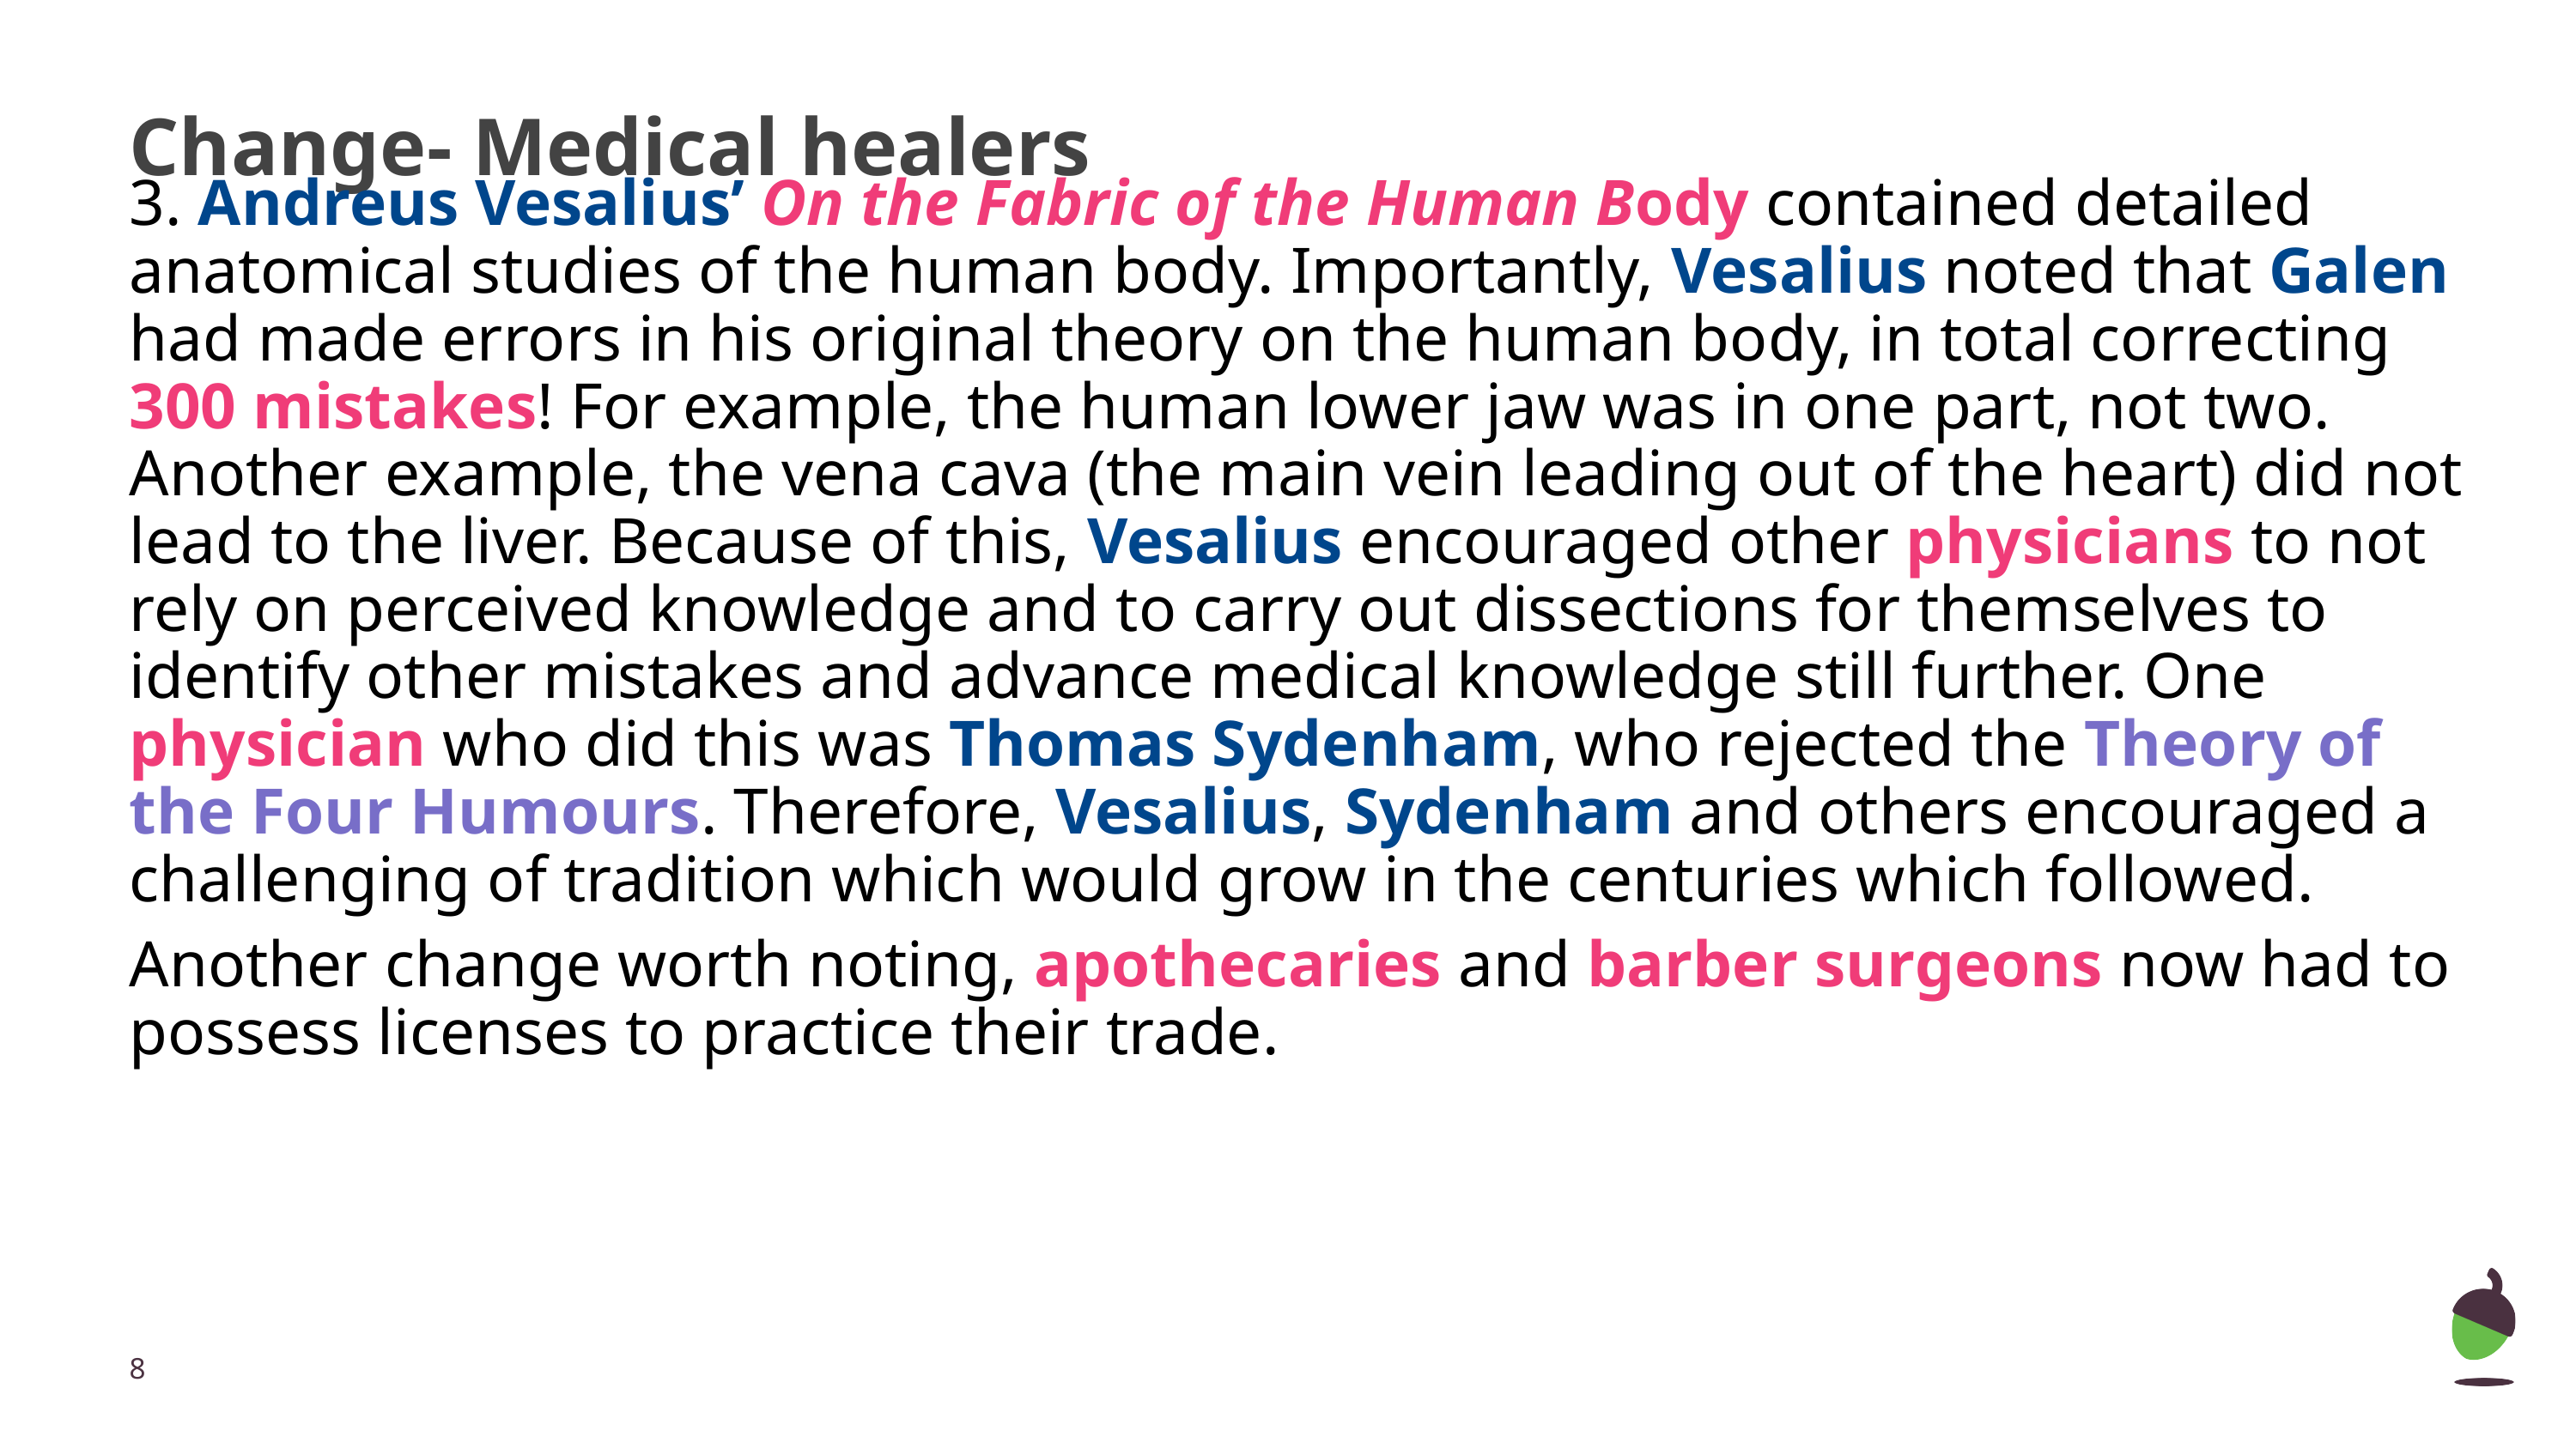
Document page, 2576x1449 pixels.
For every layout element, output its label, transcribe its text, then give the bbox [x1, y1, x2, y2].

picture [2451, 1268, 2516, 1386]
list 3. Andreus Vesalius’ On the Fabric of the Human Body contained detailed anatomical studies of the human body. Importantly, Vesalius noted that Galen had made errors in his original theory on the human body, in total correcting 300 mistakes! For example, the human lower jaw was in one part, not two. Another example, the vena cava (the main vein leading out of the heart) did not lead to the liver. Because of this, Vesalius encouraged other physicians to not rely on perceived knowledge and to carry out dissections for themselves to identify other mistakes and advance medical knowledge still further. One physician who did this was Thomas Sydenham, who rejected the Theory of the Four Humours. Therefore, Vesalius, Sydenham and others encouraged a challenging of tradition which would grow in the centuries which followed. Another change worth noting, apothecaries and barber surgeons now had to possess licenses to practice their trade. [129, 171, 2497, 973]
slide_number ‹#› [129, 1349, 332, 1401]
title Change- Medical healers [129, 82, 2447, 171]
